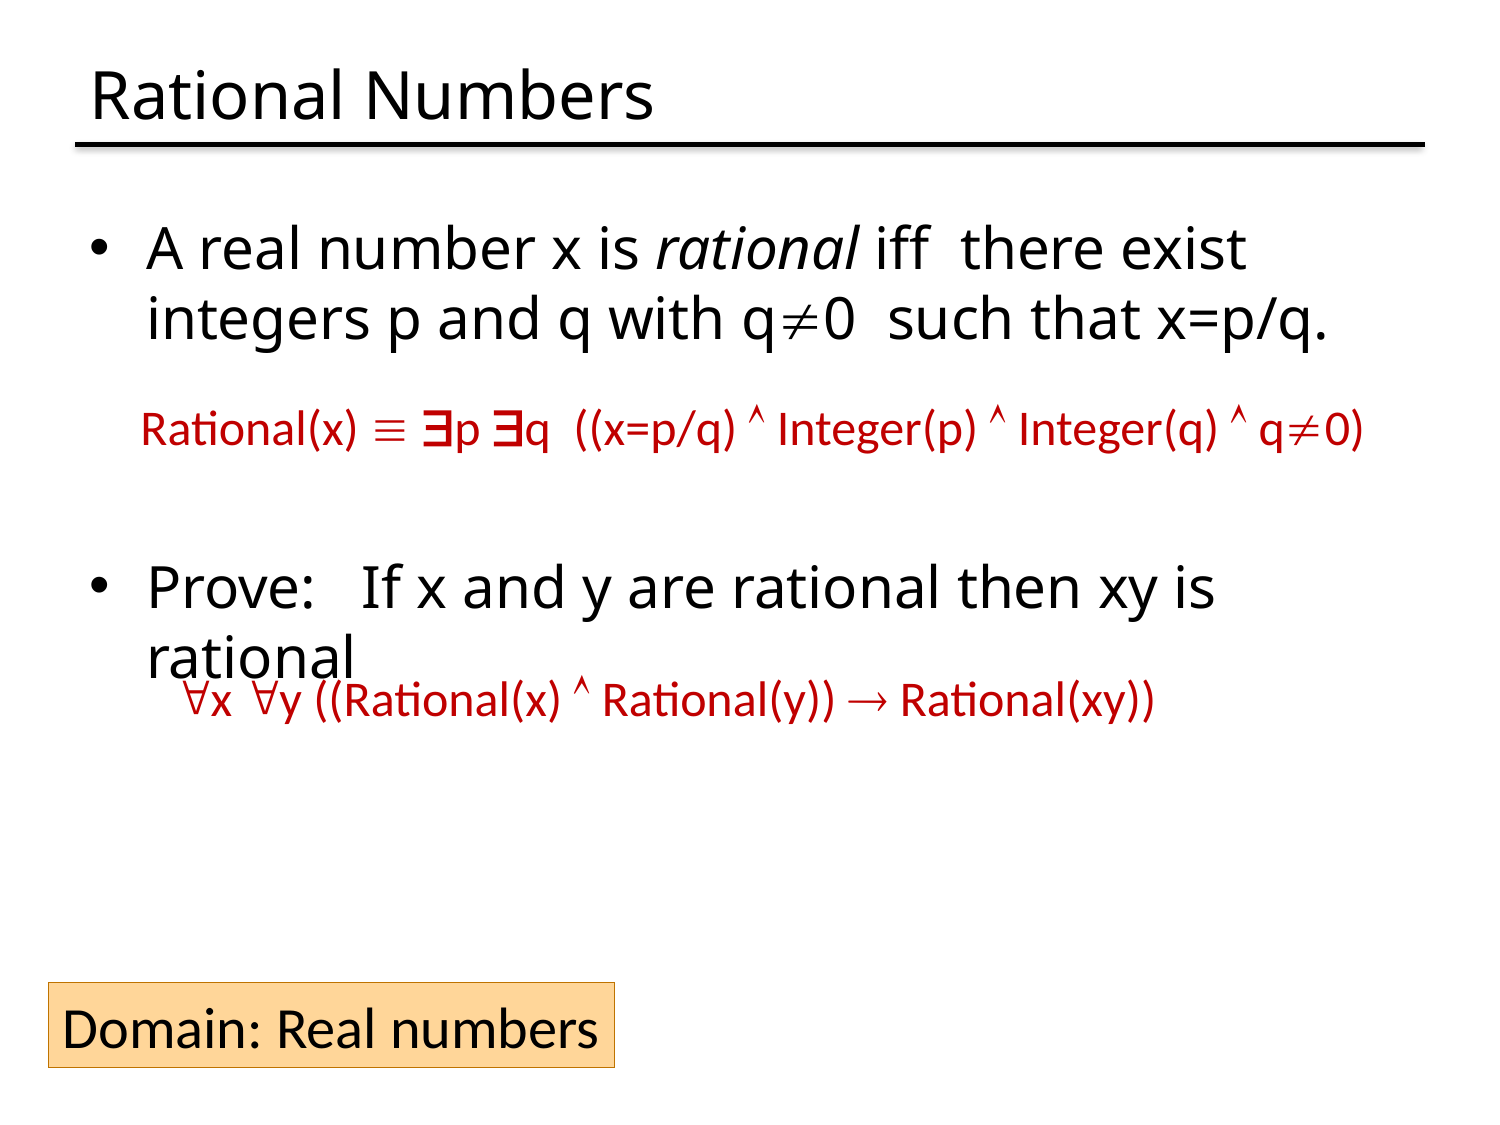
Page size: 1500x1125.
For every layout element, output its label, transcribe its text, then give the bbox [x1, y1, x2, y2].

title Rational Numbers [75, 45, 1425, 145]
text_box x y ((Rational(x)  Rational(y))  Rational(xy)) [160, 659, 1296, 734]
list A real number x is rational iff there exist integers p and q with q0 such that x=p/q. Prove: If x and y are rational then xy is rational [75, 204, 1425, 1048]
text_box Domain: Real numbers [48, 982, 615, 1068]
text_box Rational(x)  p q ((x=p/q)  Integer(p)  Integer(q)  q0) [125, 388, 1500, 463]
